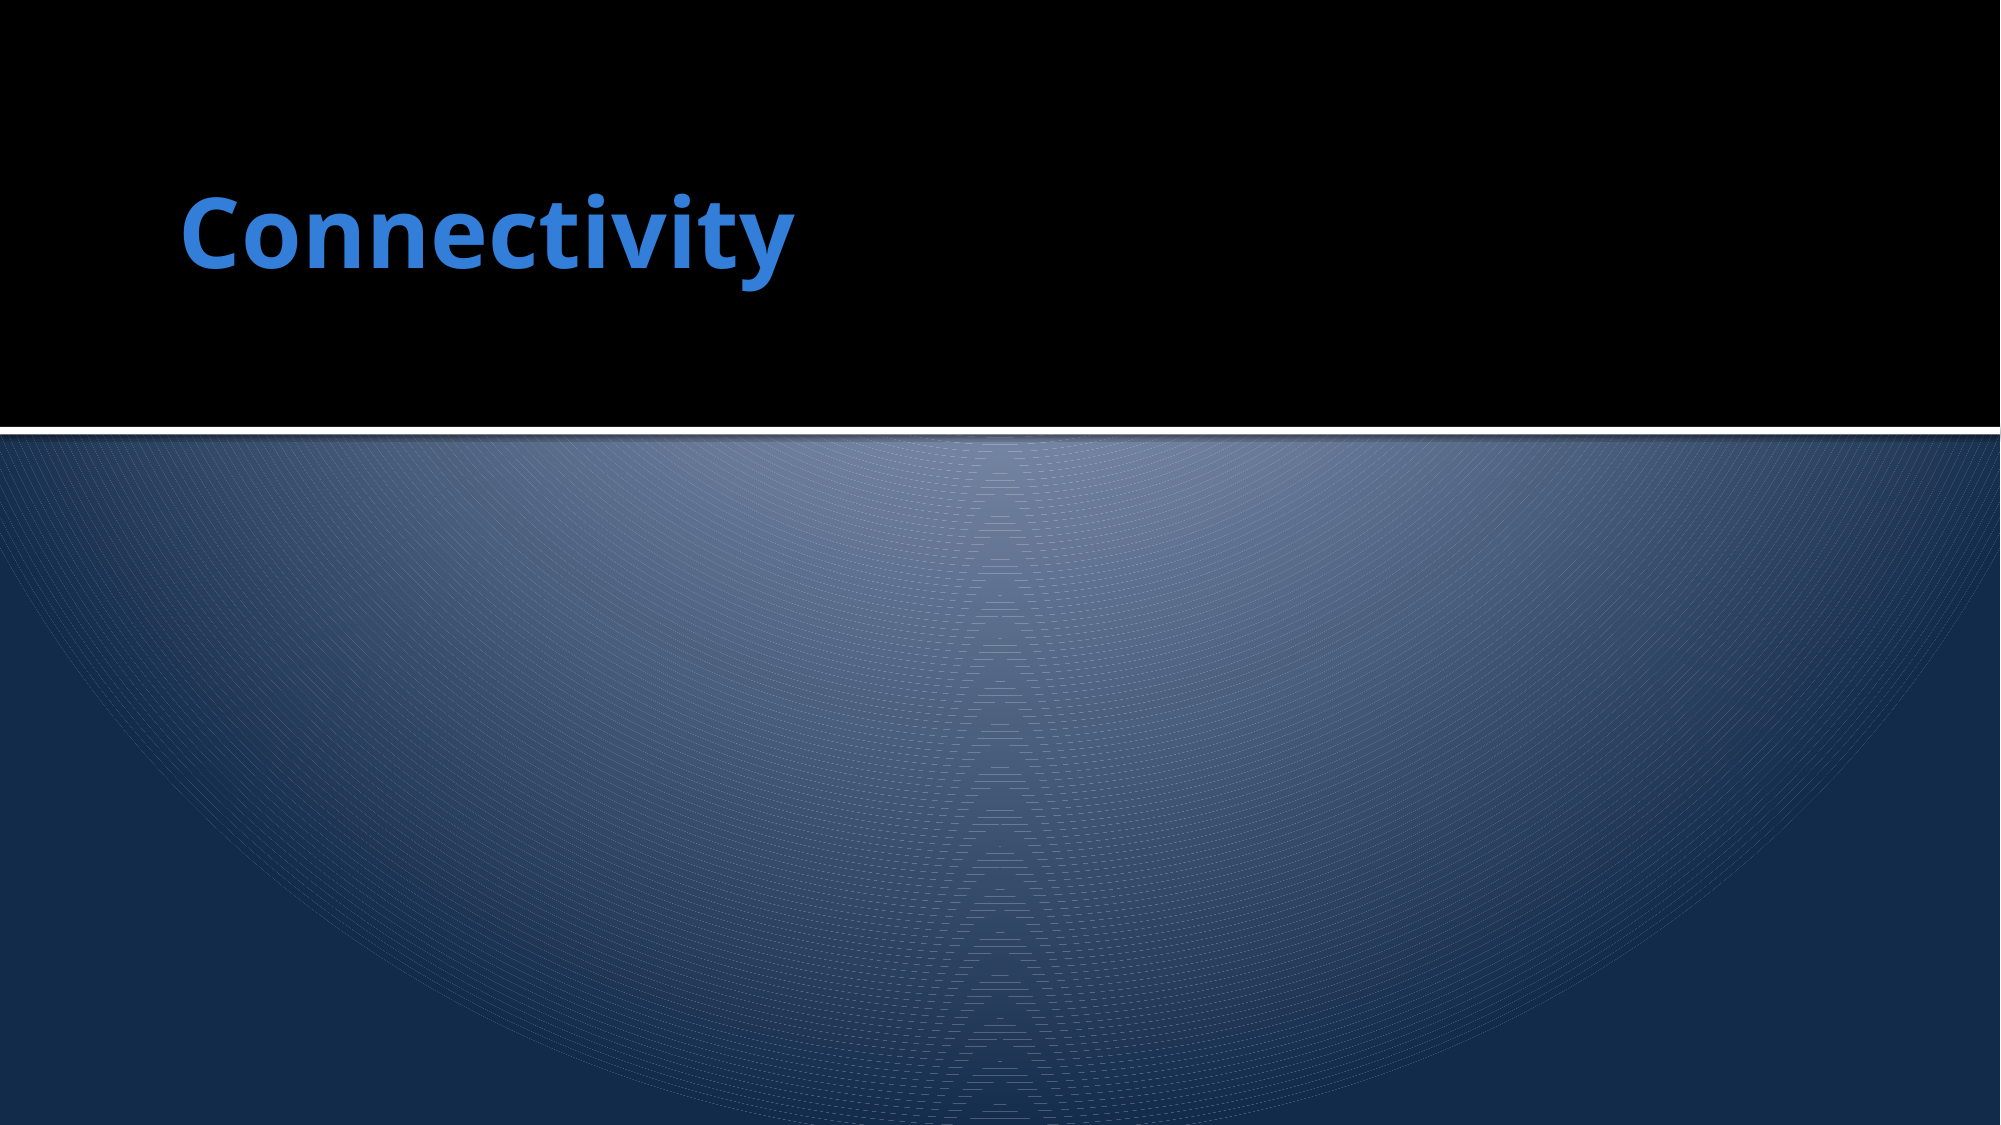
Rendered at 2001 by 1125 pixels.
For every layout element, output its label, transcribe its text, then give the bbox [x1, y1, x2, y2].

title Connectivity [163, 19, 1917, 288]
